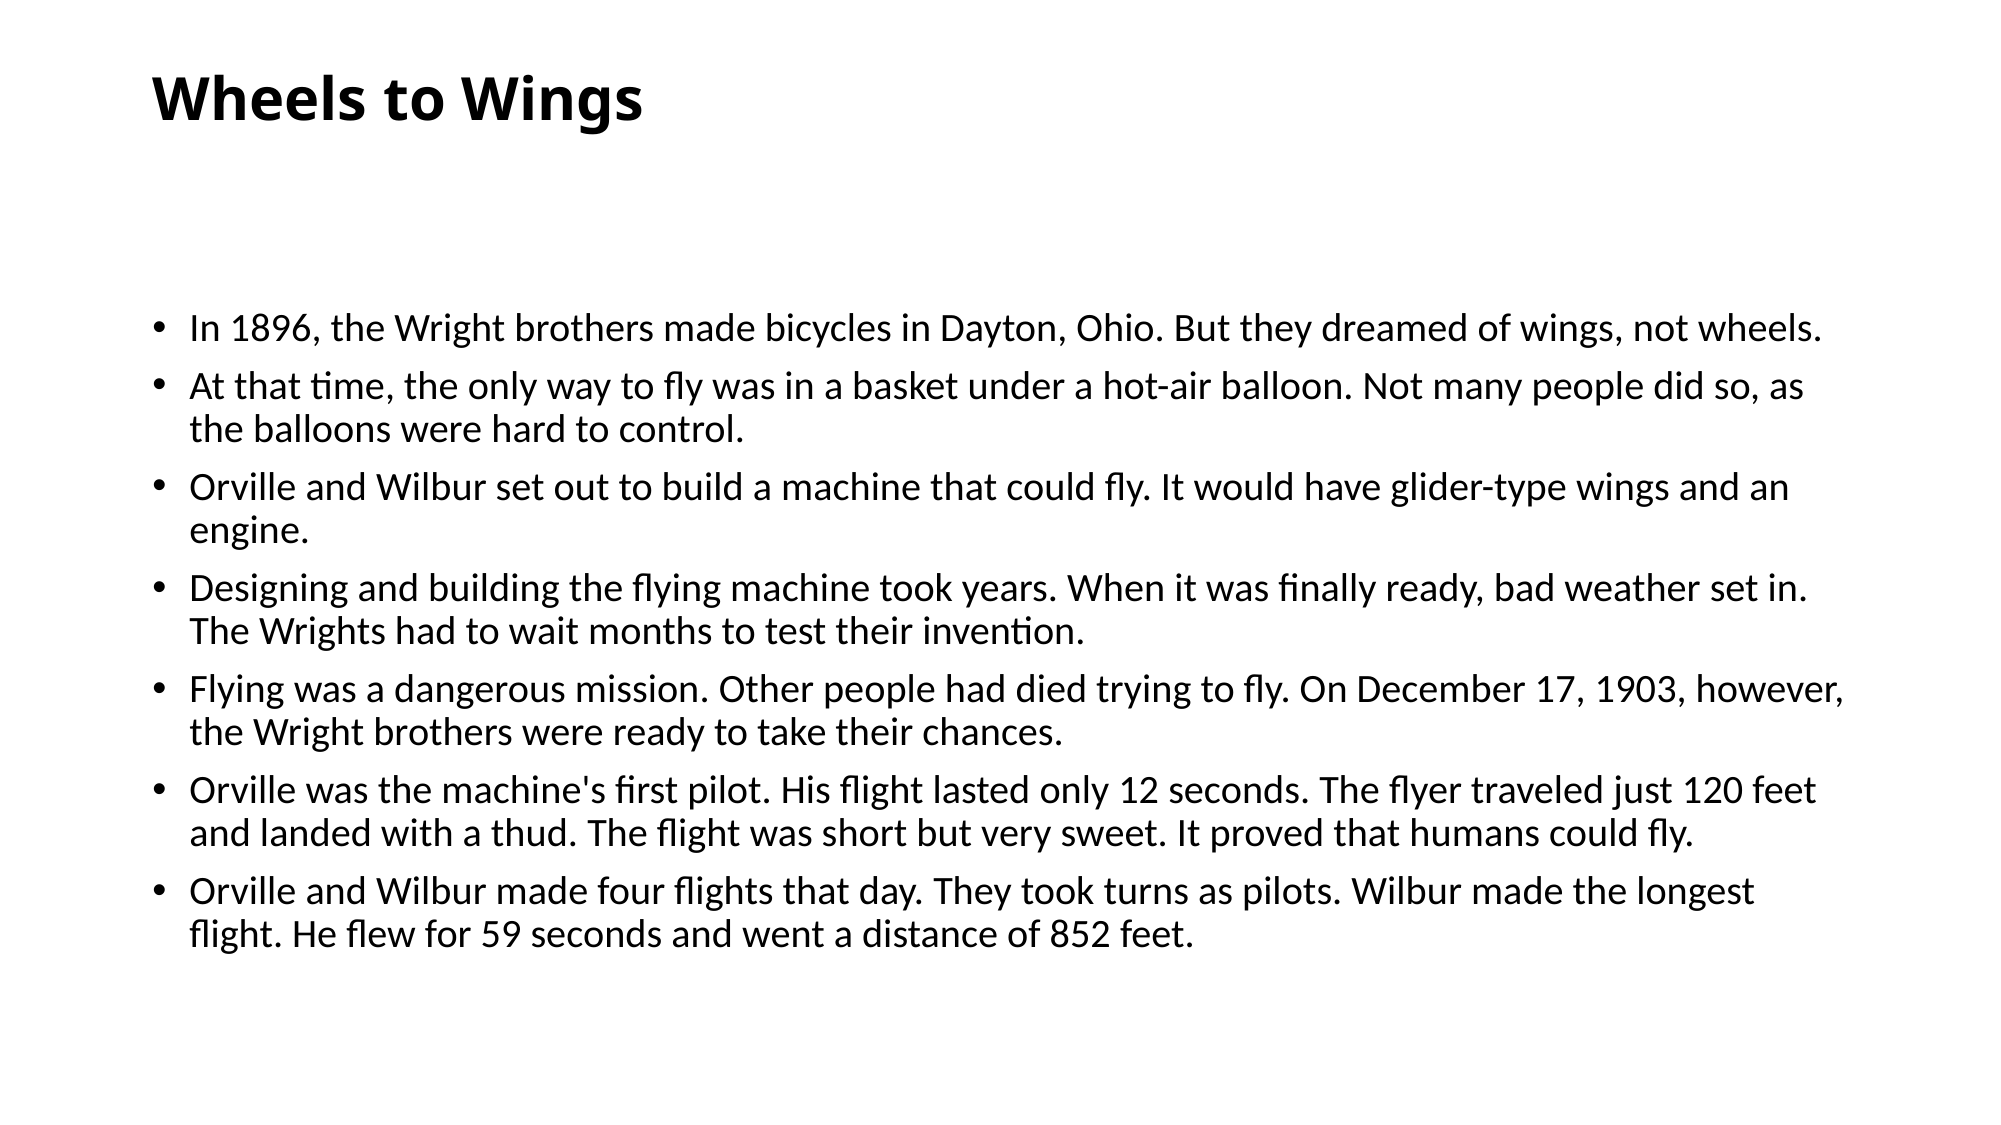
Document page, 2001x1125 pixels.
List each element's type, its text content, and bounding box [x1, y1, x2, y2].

list In 1896, the Wright brothers made bicycles in Dayton, Ohio. But they dreamed of wings, not wheels. At that time, the only way to fly was in a basket under a hot-air balloon. Not many people did so, as the balloons were hard to control. Orville and Wilbur set out to build a machine that could fly. It would have glider-type wings and an engine. Designing and building the flying machine took years. When it was finally ready, bad weather set in. The Wrights had to wait months to test their invention. Flying was a dangerous mission. Other people had died trying to fly. On December 17, 1903, however, the Wright brothers were ready to take their chances. Orville was the machine's first pilot. His flight lasted only 12 seconds. The flyer traveled just 120 feet and landed with a thud. The flight was short but very sweet. It proved that humans could fly. Orville and Wilbur made four flights that day. They took turns as pilots. Wilbur made the longest flight. He flew for 59 seconds and went a distance of 852 feet. [137, 299, 1863, 1014]
title Wheels to Wings [137, 59, 1863, 278]
